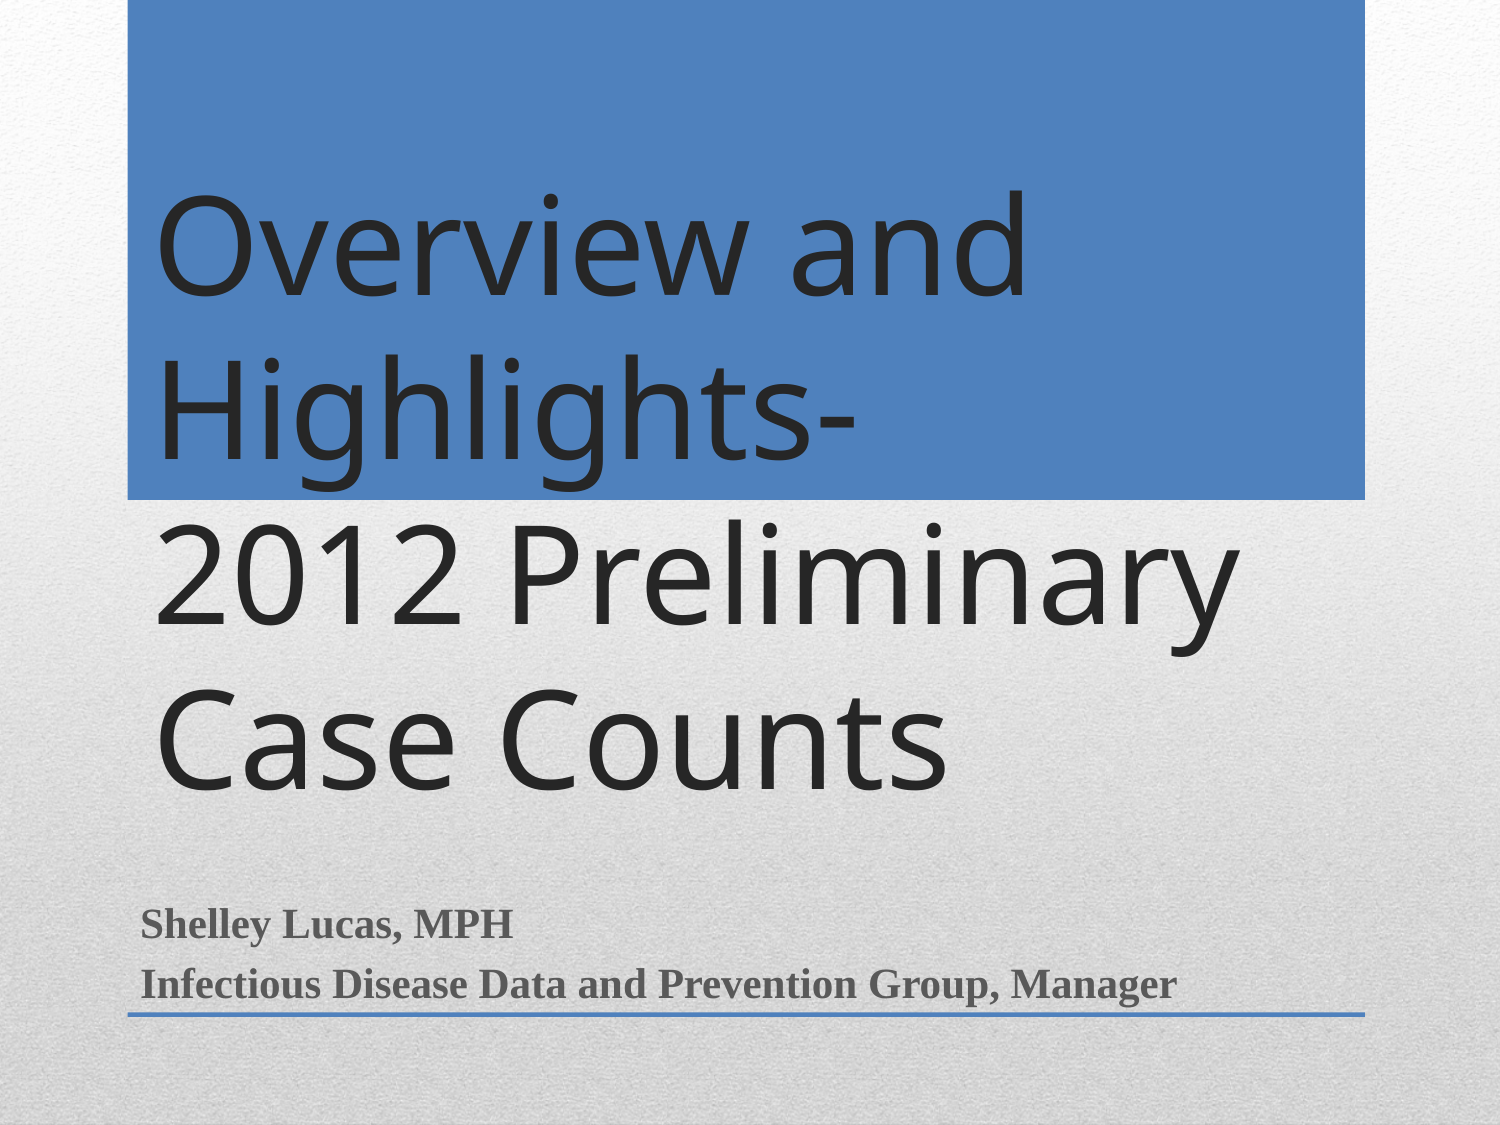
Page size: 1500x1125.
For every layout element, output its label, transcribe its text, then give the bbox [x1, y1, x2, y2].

title Overview and Highlights- 2012 Preliminary Case Counts [137, 162, 1375, 825]
subtitle Shelley Lucas, MPH Infectious Disease Data and Prevention Group, Manager [125, 887, 1288, 1050]
